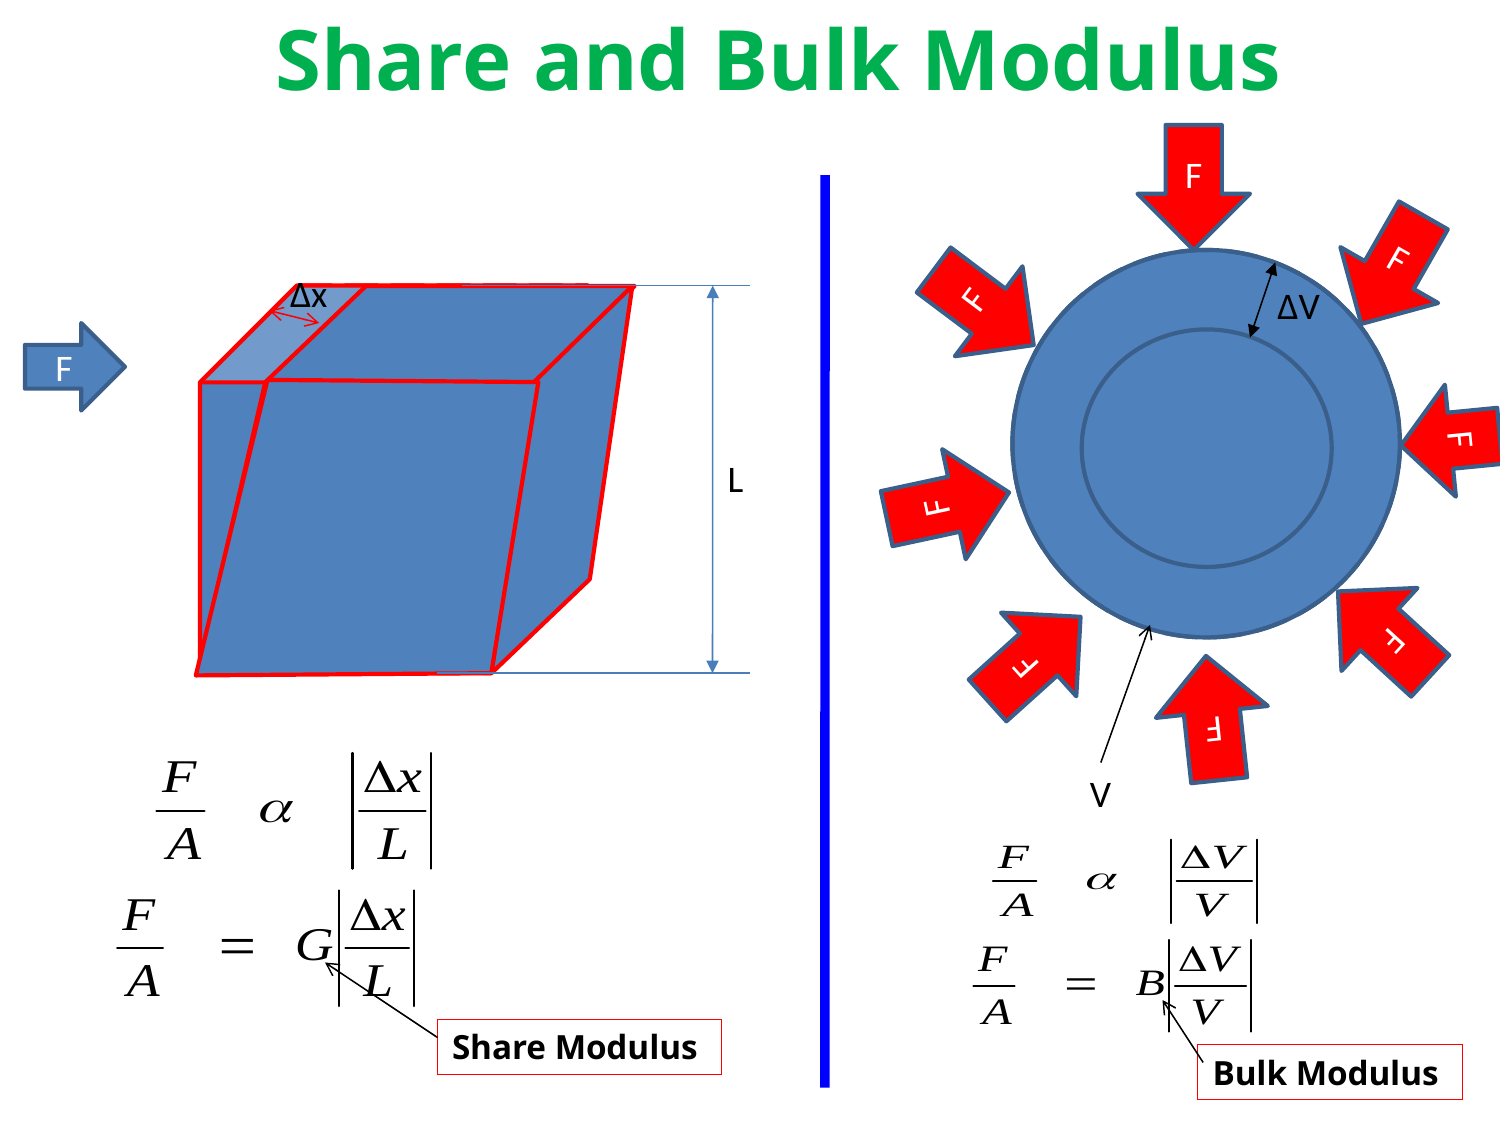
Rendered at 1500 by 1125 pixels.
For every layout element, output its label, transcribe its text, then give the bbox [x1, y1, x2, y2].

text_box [195, 285, 435, 676]
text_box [146, 744, 448, 878]
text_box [1249, 262, 1336, 338]
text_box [1074, 624, 1151, 629]
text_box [107, 881, 427, 1016]
text_box Share and Bulk Modulus [260, 0, 1297, 115]
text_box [1162, 999, 1458, 1101]
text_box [885, 124, 1500, 781]
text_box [984, 833, 1270, 930]
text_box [965, 932, 1263, 1039]
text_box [1074, 641, 1151, 824]
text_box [268, 262, 344, 324]
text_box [437, 285, 760, 629]
text_box F [22, 321, 128, 413]
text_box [324, 962, 722, 1076]
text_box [437, 641, 760, 674]
